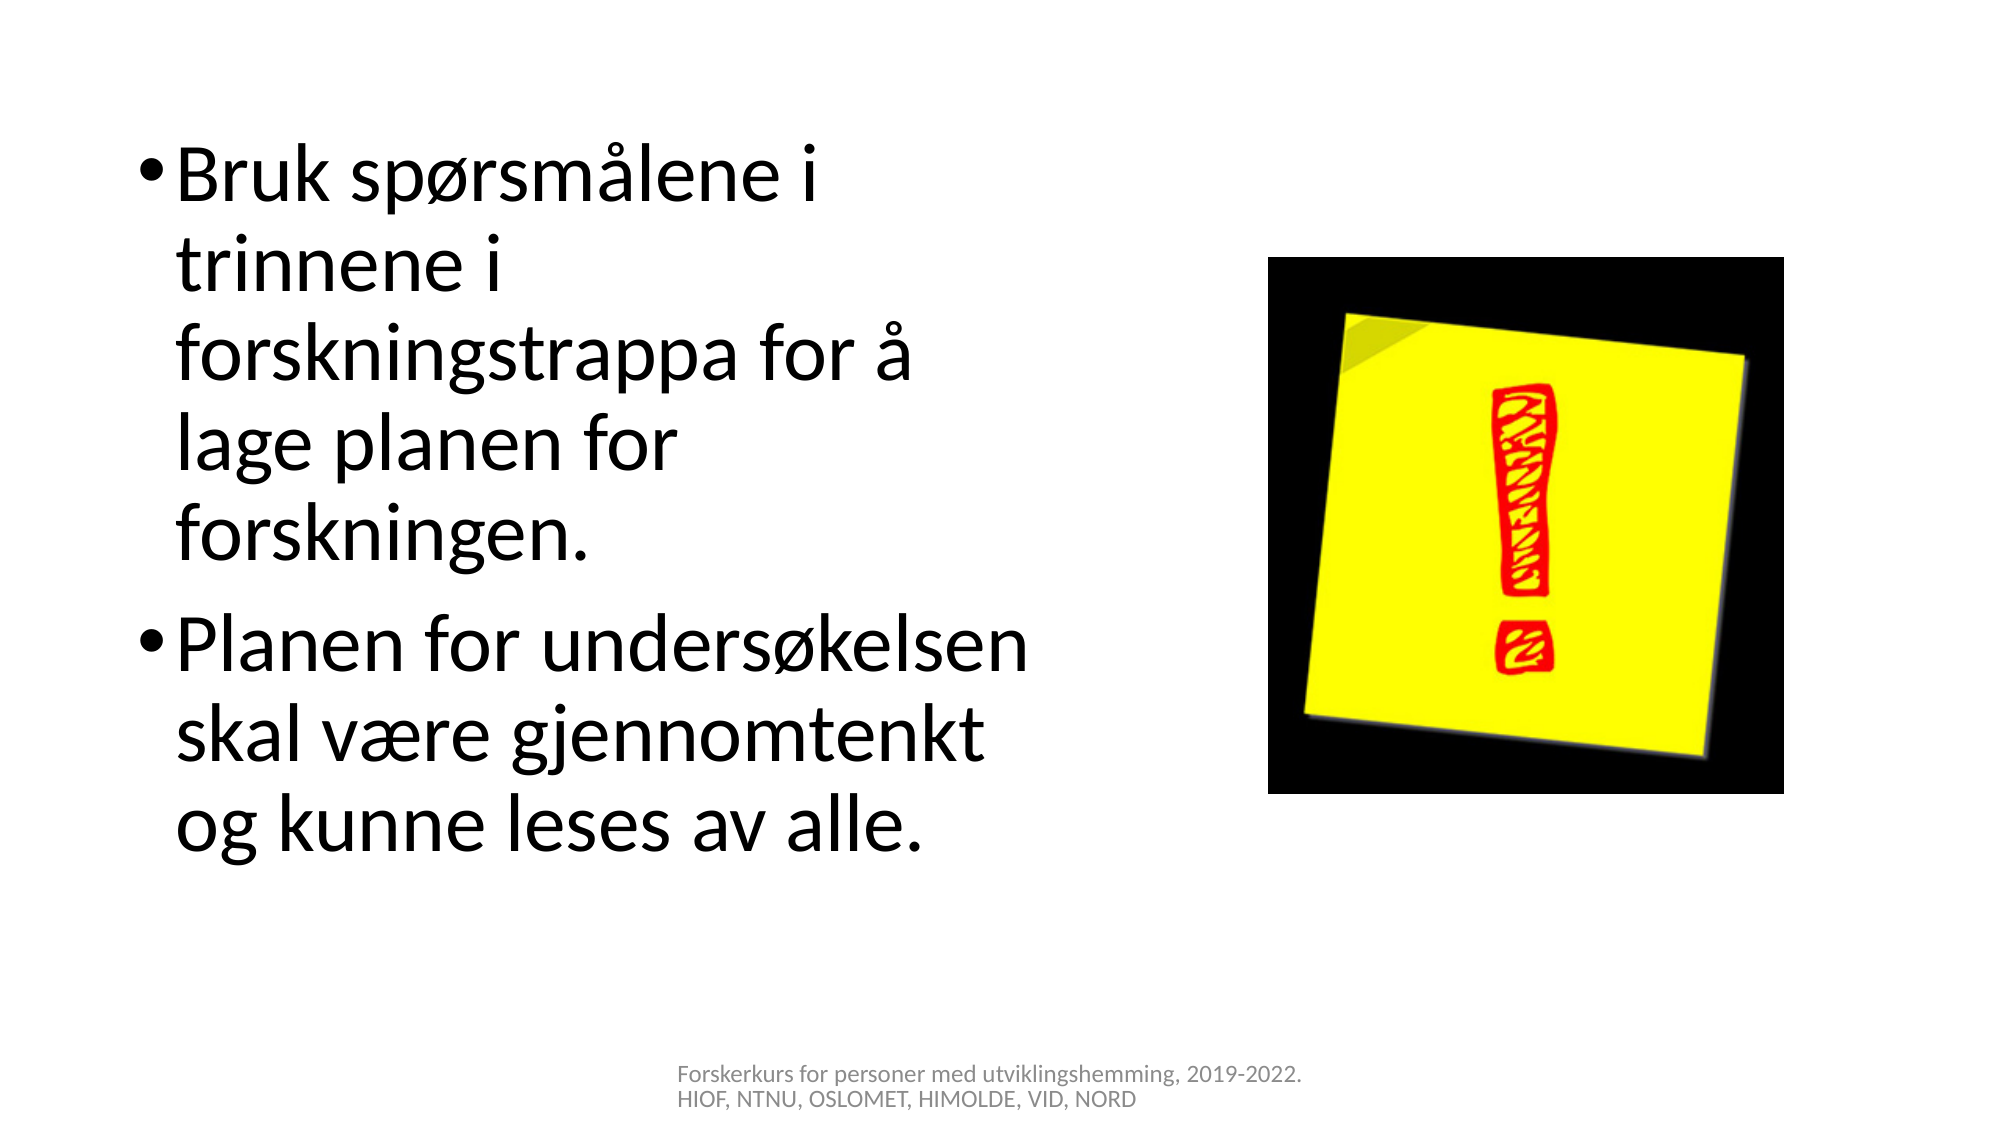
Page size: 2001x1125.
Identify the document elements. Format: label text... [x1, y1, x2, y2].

footer Forskerkurs for personer med utviklingshemming, 2019-2022. HIOF, NTNU, OSLOMET, HIMOLDE, VID, NORD [662, 1042, 1338, 1103]
list Bruk spørsmålene i trinnene i forskningstrappa for å lage planen for forskningen. Planen for undersøkelsen skal være gjennomtenkt og kunne leses av alle. [123, 121, 1050, 930]
picture [1268, 257, 1785, 794]
